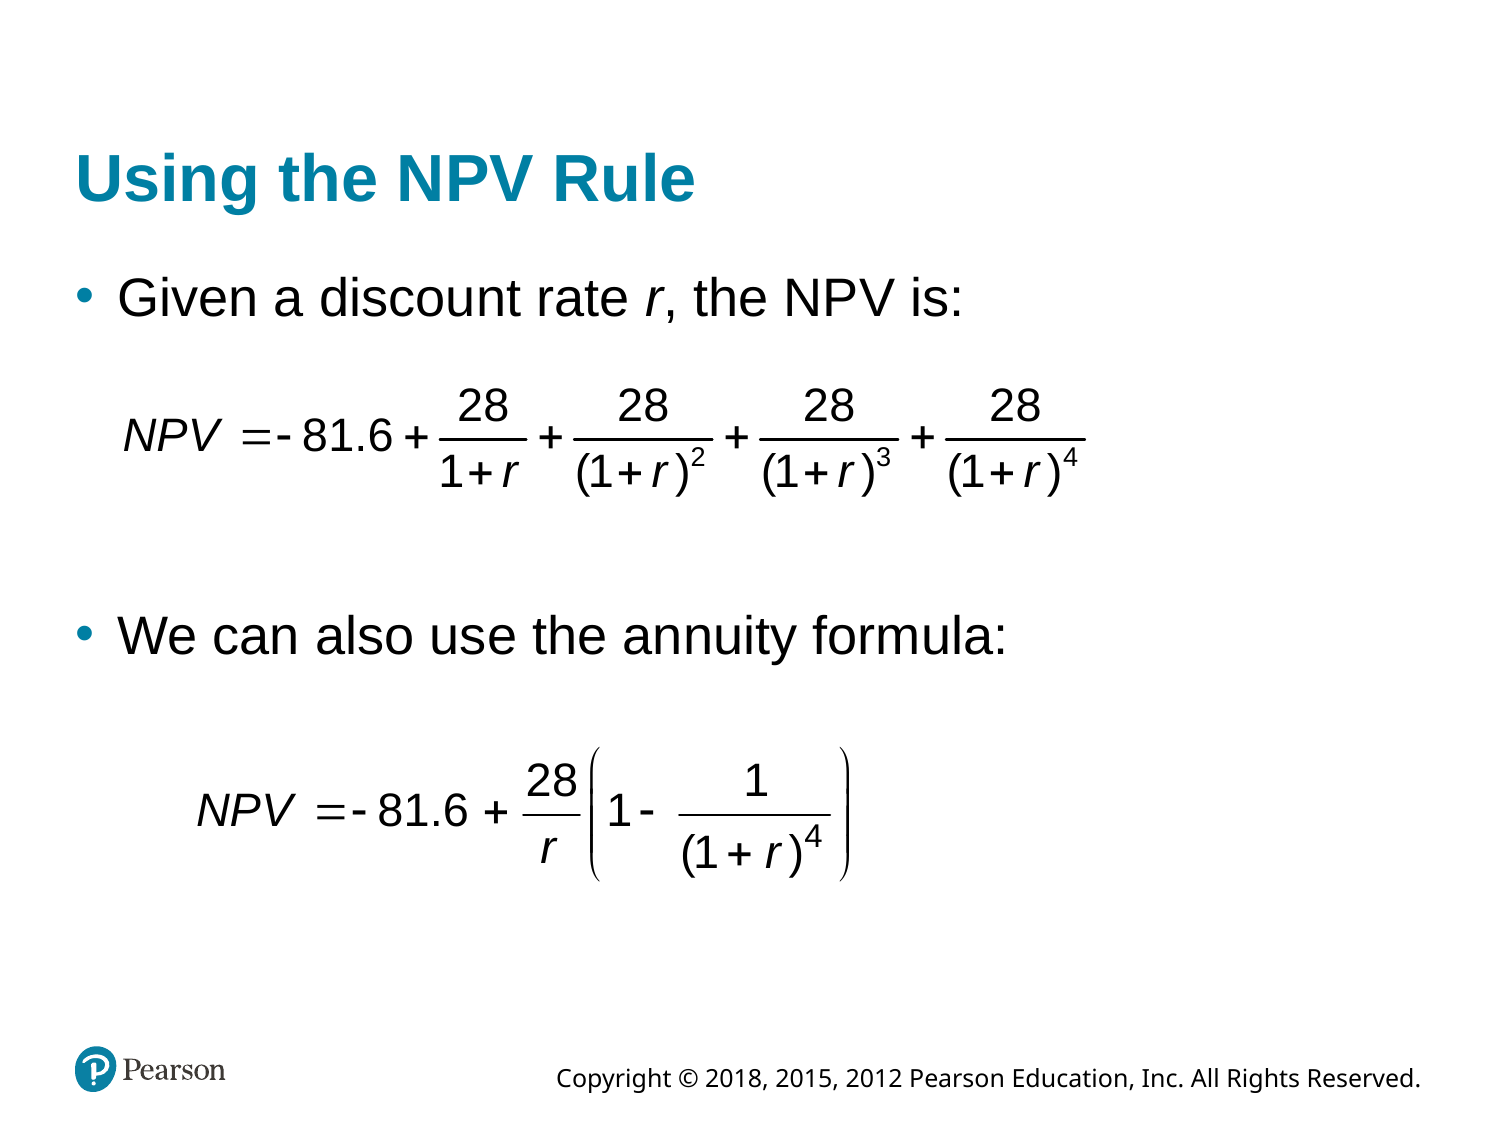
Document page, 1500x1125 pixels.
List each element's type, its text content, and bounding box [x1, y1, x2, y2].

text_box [116, 376, 1096, 507]
title Using the NPV Rule [75, 35, 1425, 216]
list We can also use the annuity formula: [75, 600, 1425, 663]
list Given a discount rate r, the NPV is: [75, 262, 1425, 338]
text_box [188, 737, 875, 893]
